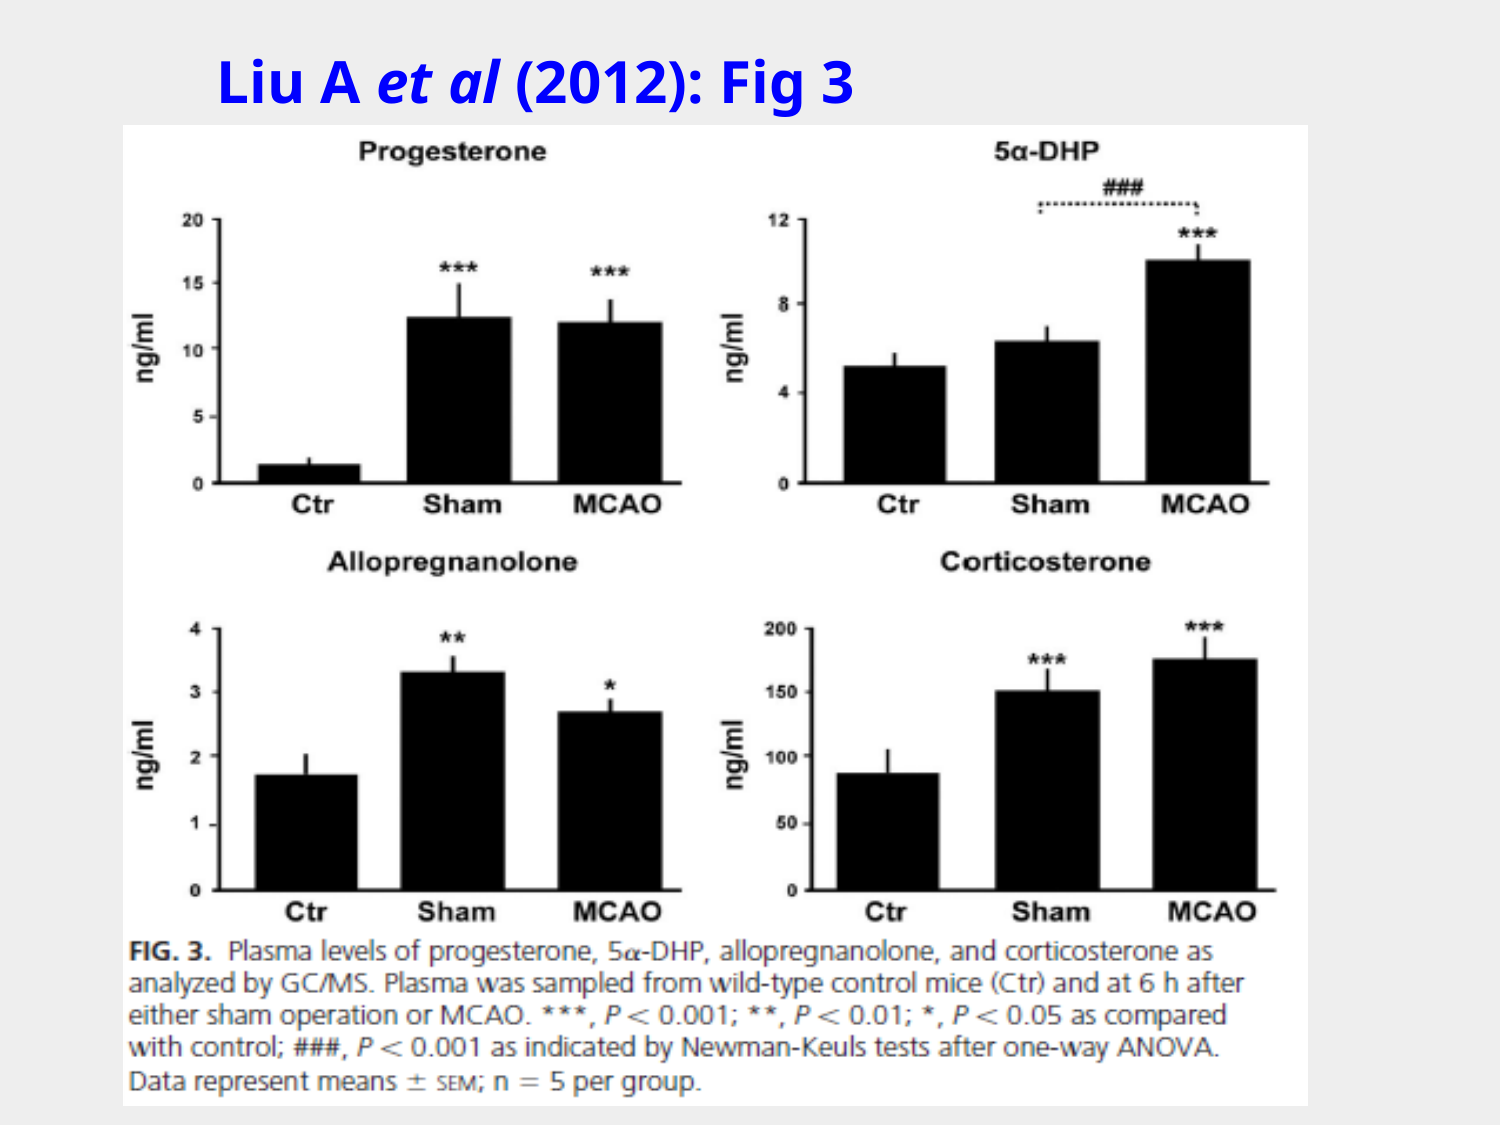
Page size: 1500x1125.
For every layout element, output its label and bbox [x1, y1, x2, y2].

picture [123, 125, 1309, 1107]
